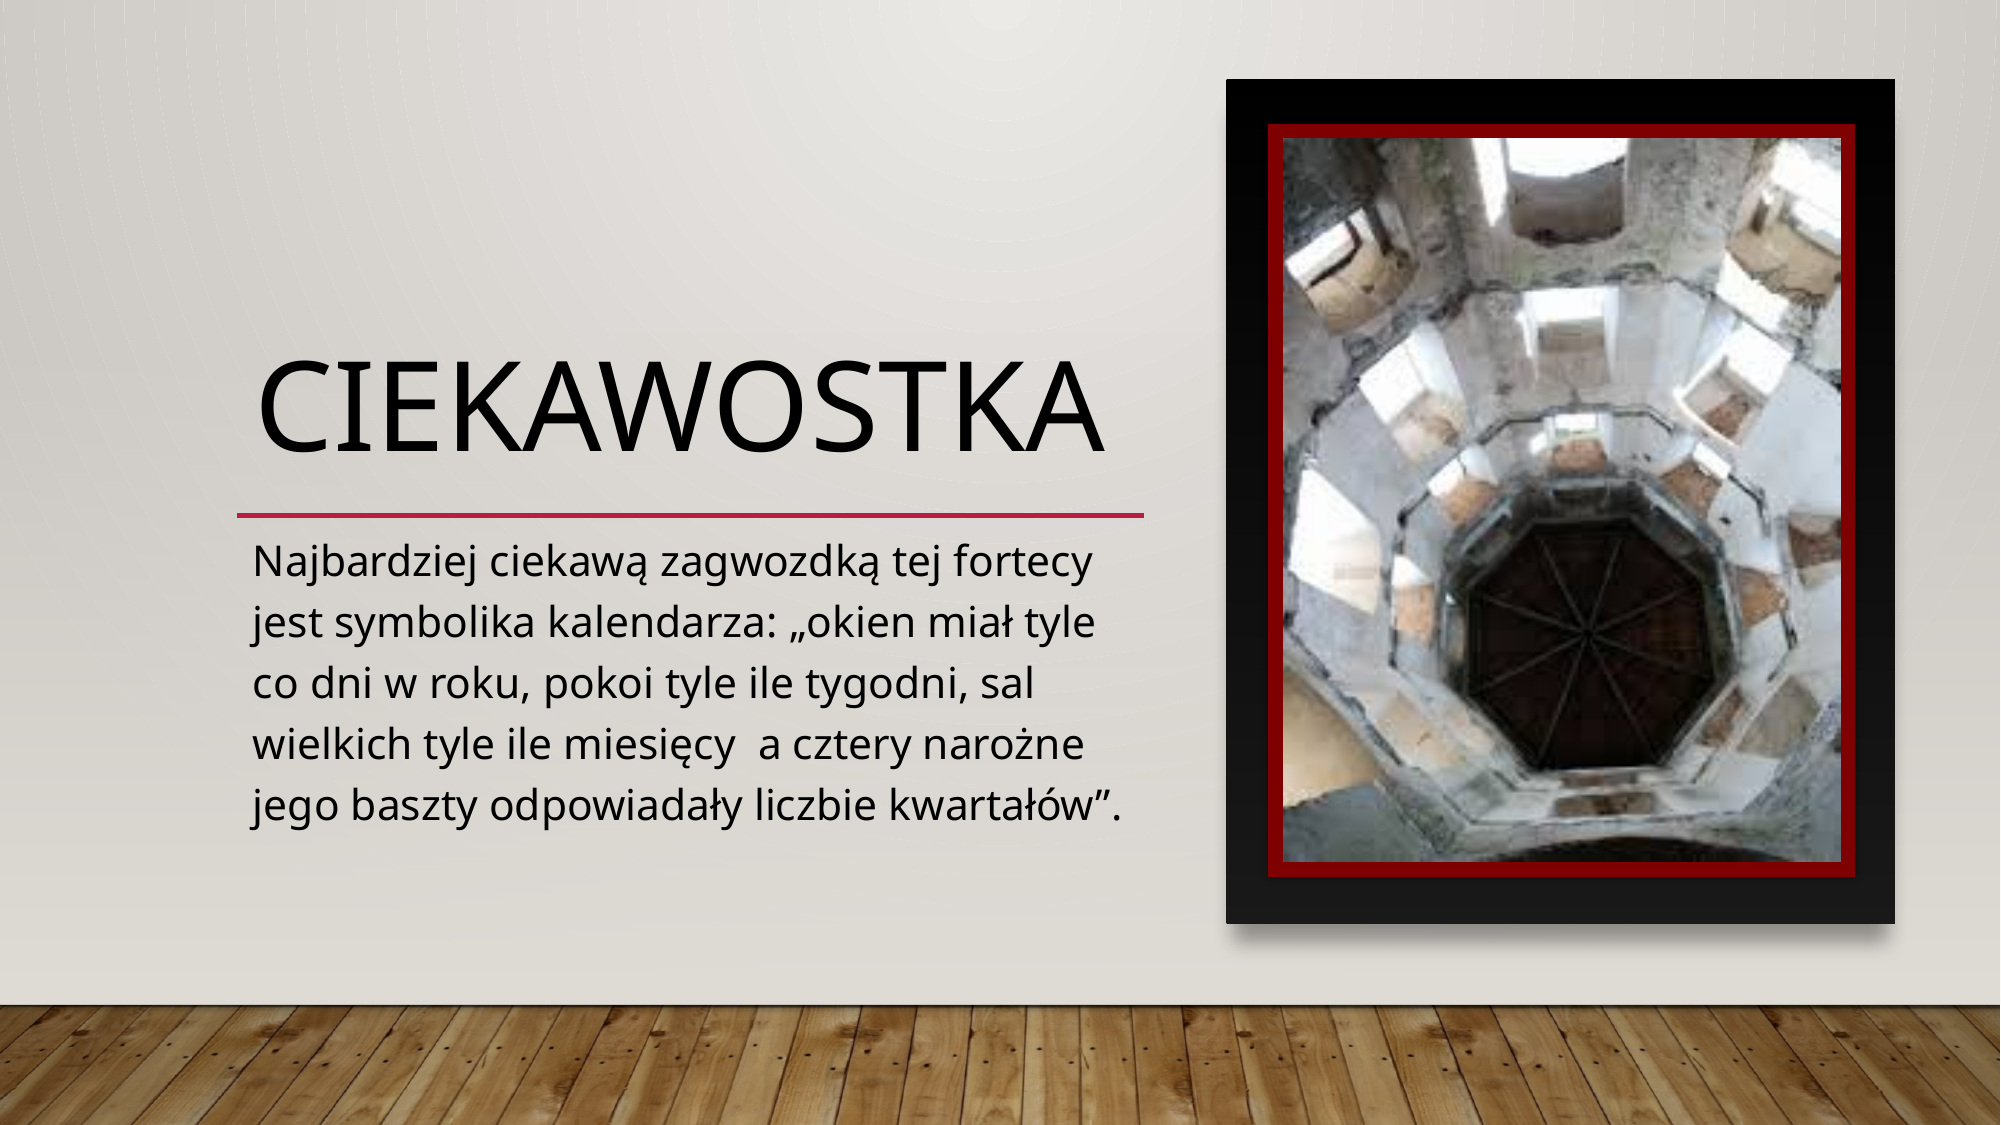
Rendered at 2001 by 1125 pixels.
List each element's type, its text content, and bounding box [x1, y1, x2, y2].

list Najbardziej ciekawą zagwozdką tej fortecy jest symbolika kalendarza: „okien miał tyle co dni w roku, pokoi tyle ile tygodni, sal wielkich tyle ile miesięcy a cztery narożne jego baszty odpowiadały liczbie kwartałów”. [237, 516, 1145, 845]
picture [1282, 138, 1842, 863]
picture [0, 1005, 2000, 1125]
title Ciekawostka [239, 314, 1146, 486]
